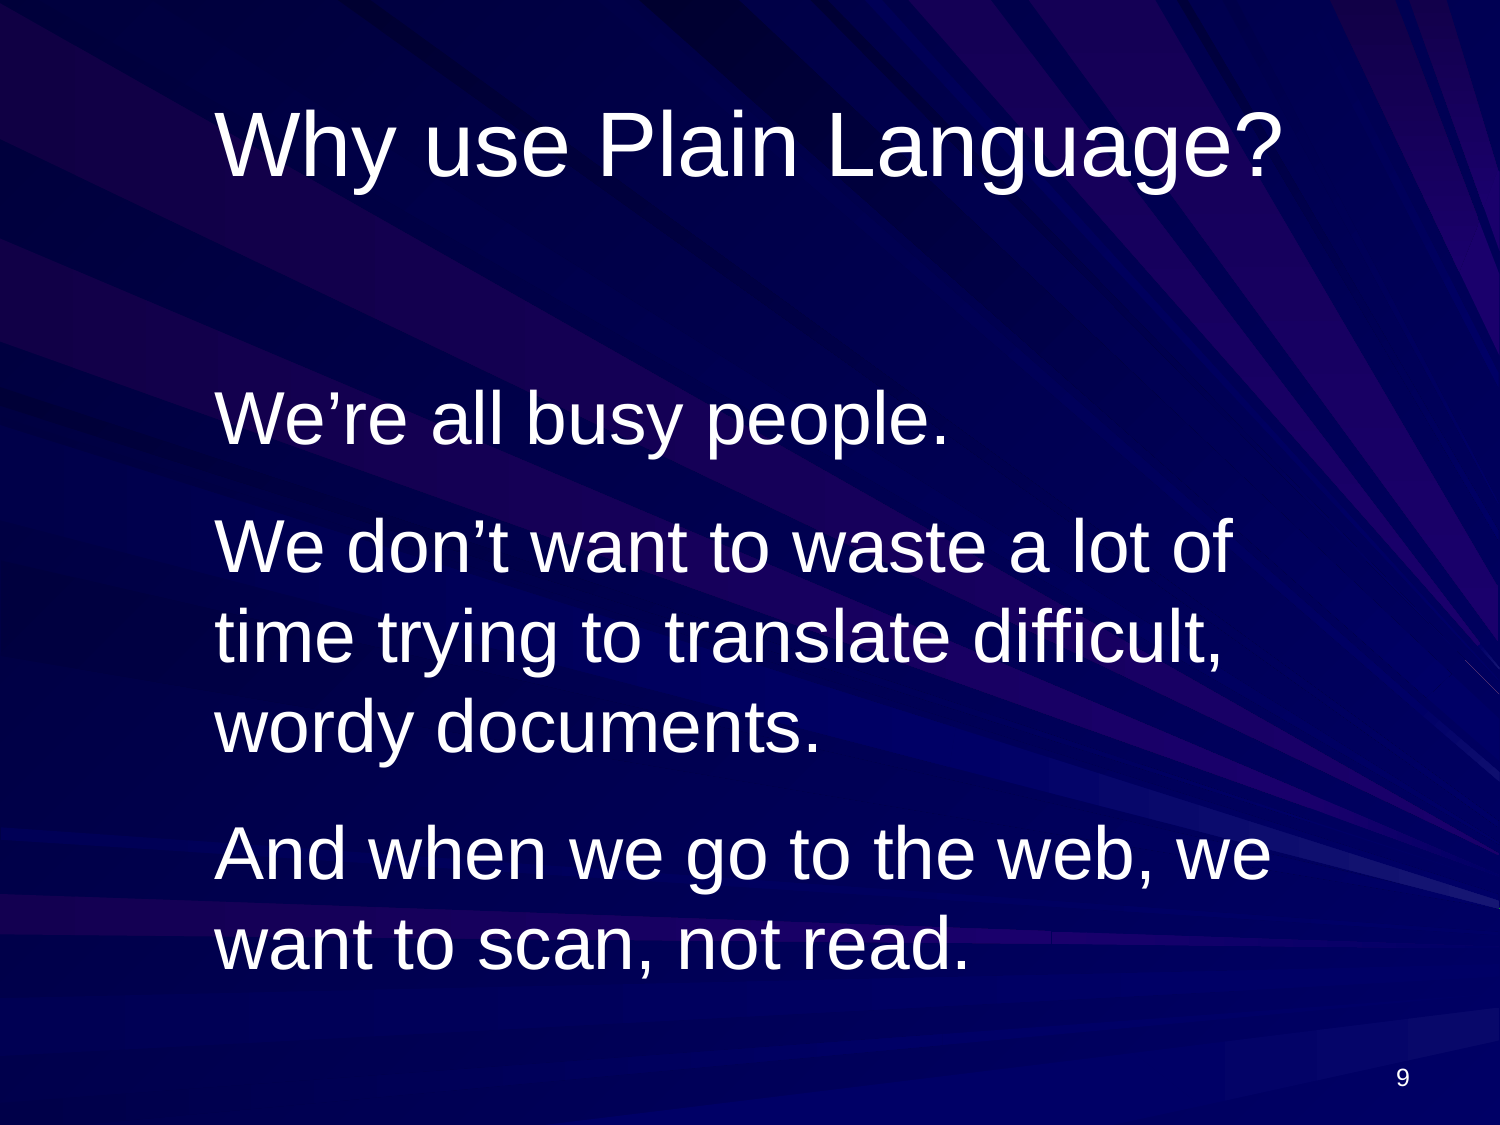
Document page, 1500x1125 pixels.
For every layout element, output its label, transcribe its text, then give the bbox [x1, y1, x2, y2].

slide_number 9 [1074, 1024, 1425, 1100]
text_box We’re all busy people. We don’t want to waste a lot of time trying to translate difficult, wordy documents. And when we go to the web, we want to scan, not read. [199, 362, 1325, 993]
title Why use Plain Language? [74, 45, 1426, 234]
